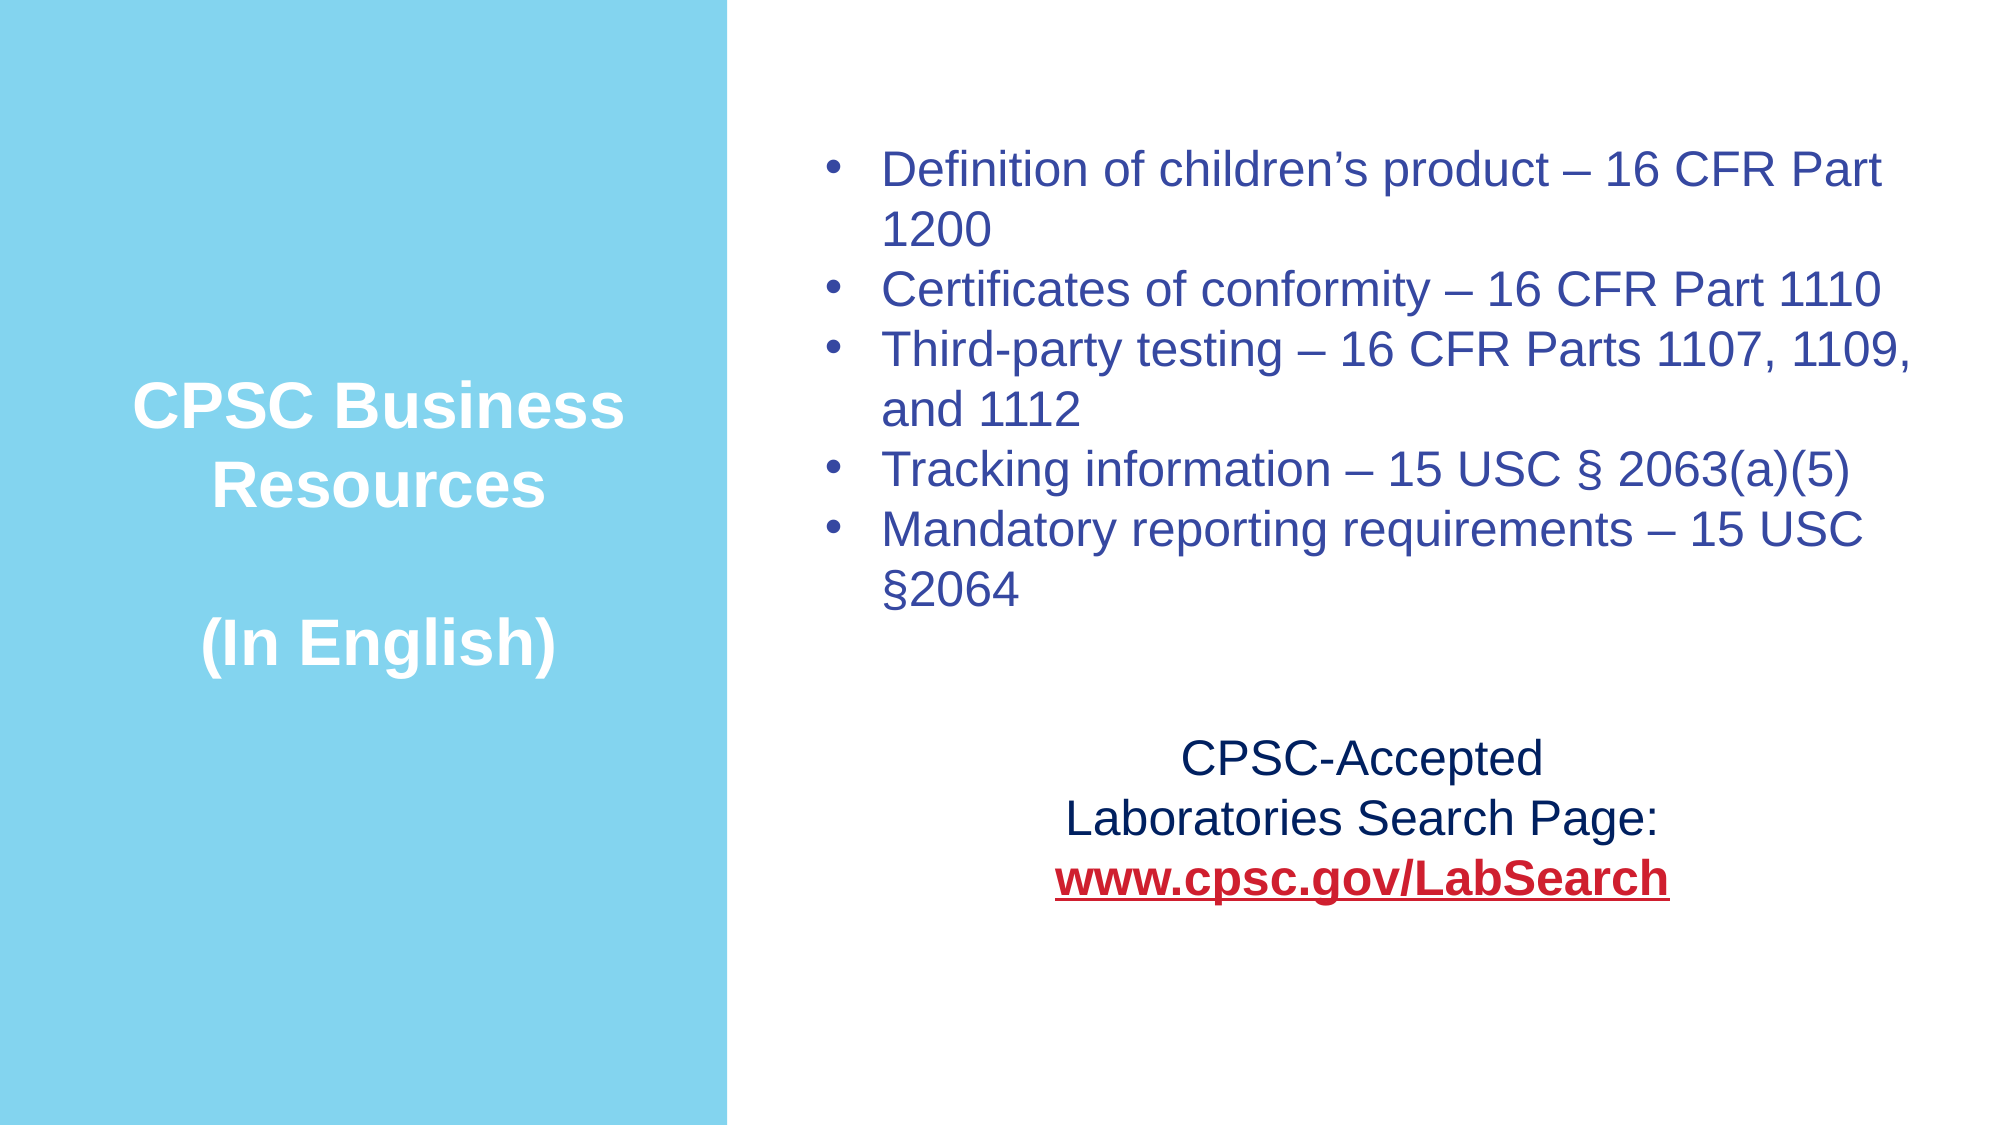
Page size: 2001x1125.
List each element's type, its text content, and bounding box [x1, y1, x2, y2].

text_box Definition of children’s product – 16 CFR Part 1200 Certificates of conformity – 16 CFR Part 1110 Third-party testing – 16 CFR Parts 1107, 1109, and 1112 Tracking information – 15 USC § 2063(a)(5) Mandatory reporting requirements – 15 USC §2064 [809, 129, 1978, 625]
text_box CPSC-Accepted Laboratories Search Page: www.cpsc.gov/LabSearch [1036, 718, 1688, 1013]
list CPSC Business Resources (In English) [70, 355, 689, 689]
